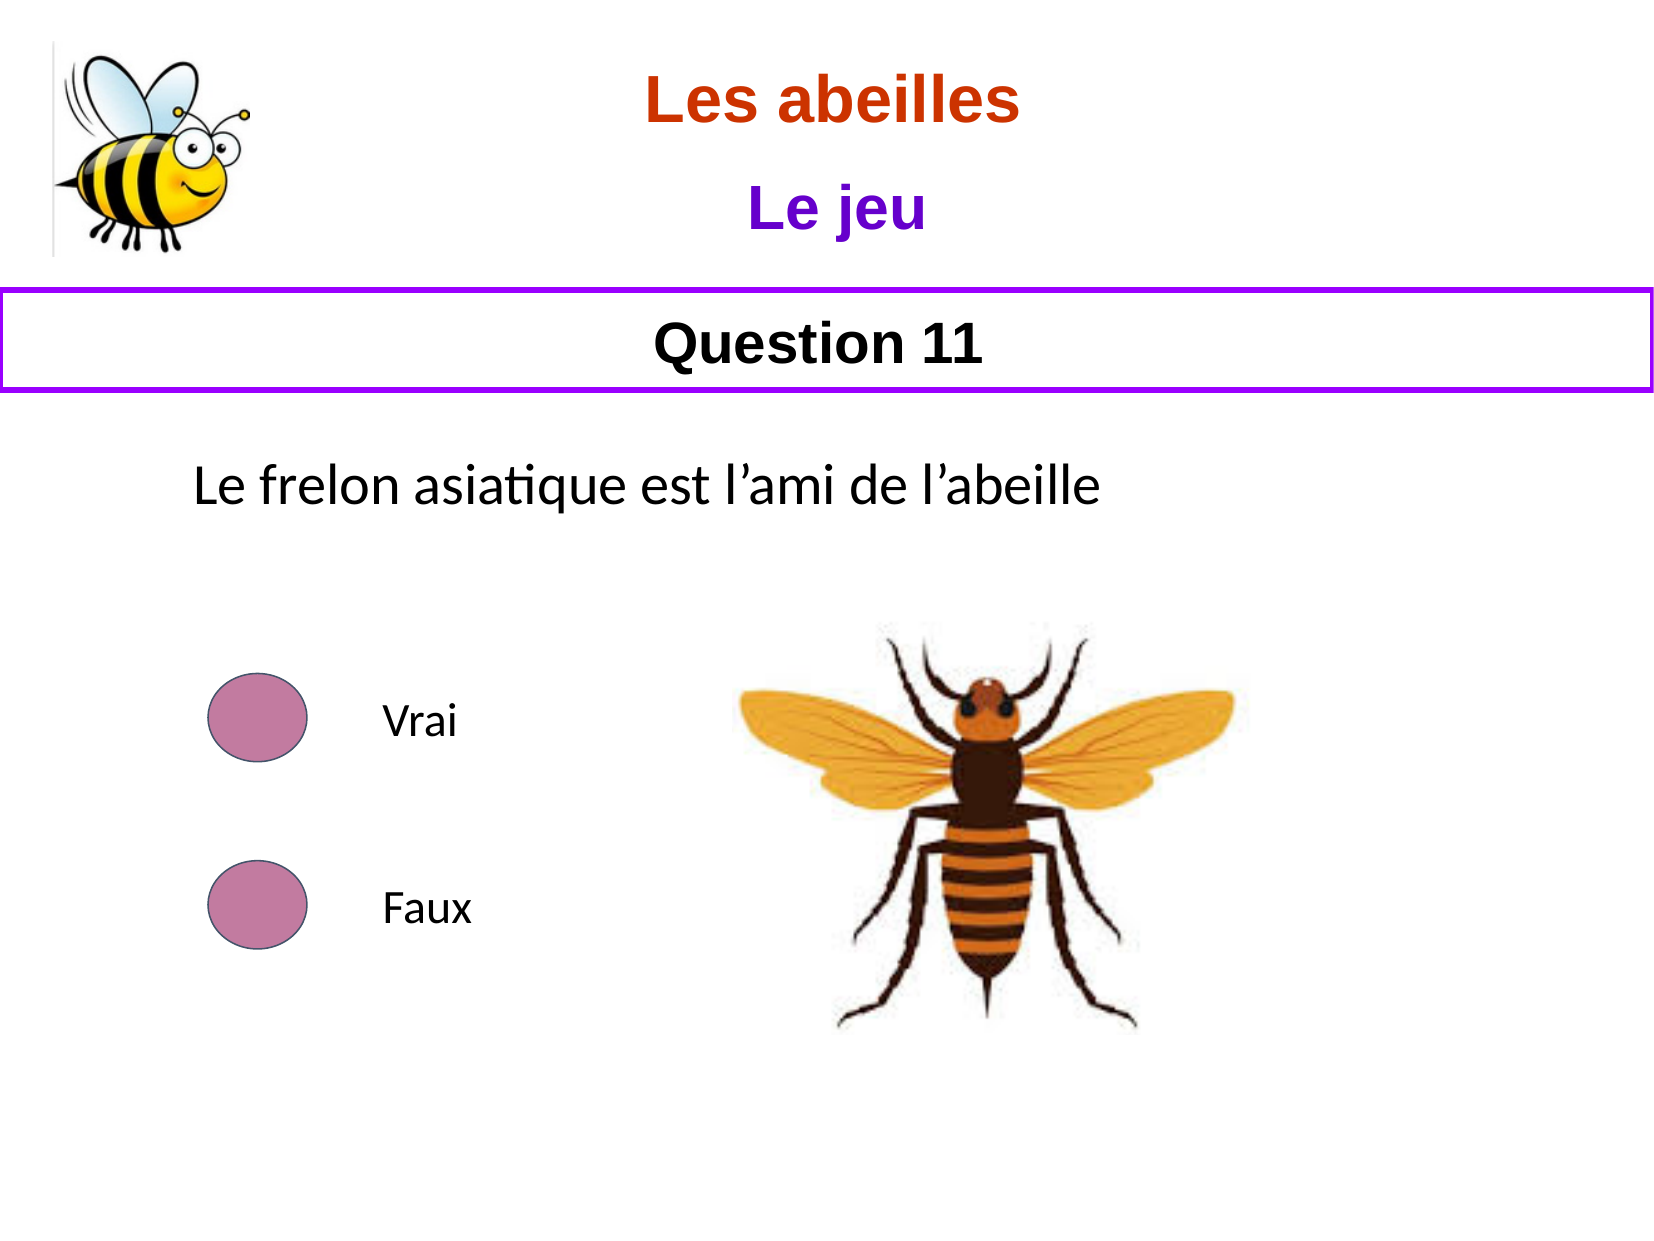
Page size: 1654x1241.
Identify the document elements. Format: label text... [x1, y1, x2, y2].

text_box Faux [367, 860, 726, 949]
text_box [207, 860, 307, 949]
text_box [207, 673, 307, 762]
text_box Vrai [367, 673, 726, 761]
text_box Les abeilles [629, 41, 1047, 152]
text_box Question 11 [0, 289, 1654, 390]
picture [731, 621, 1255, 1035]
text_box Le frelon asiatique est l’ami de l’abeille [178, 439, 1535, 533]
text_box Le jeu [731, 152, 944, 258]
picture [52, 40, 251, 258]
